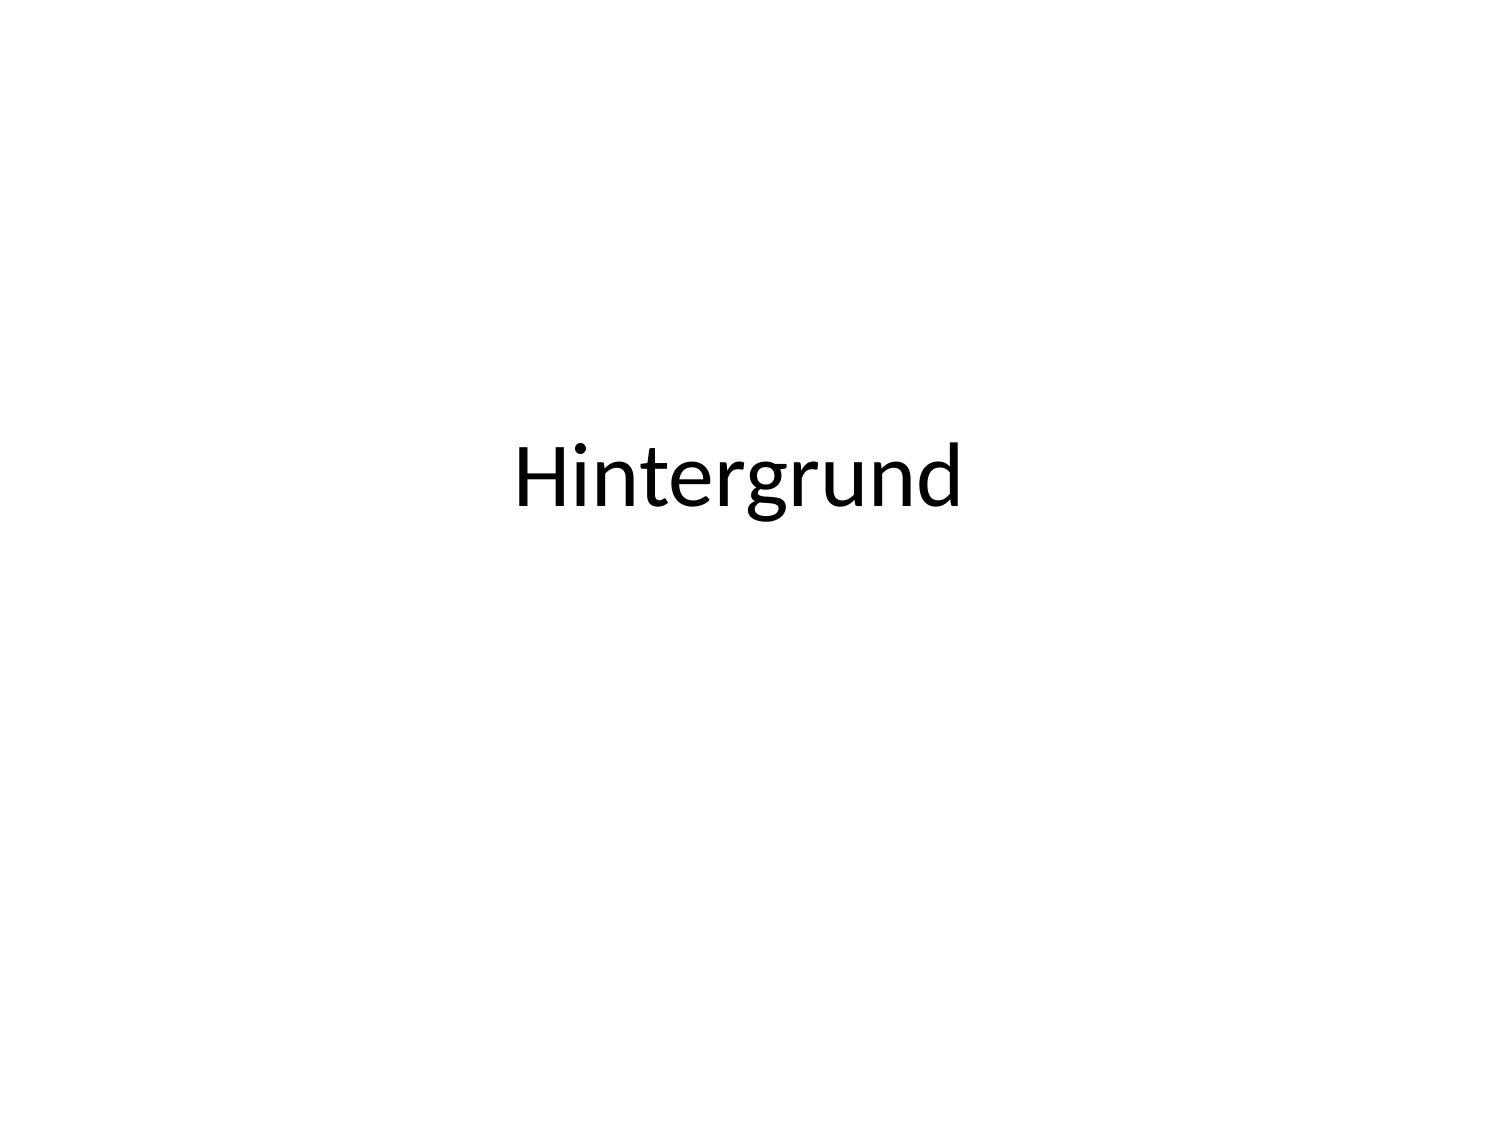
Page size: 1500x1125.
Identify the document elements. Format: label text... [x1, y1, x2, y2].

title Hintergrund [112, 349, 1388, 591]
